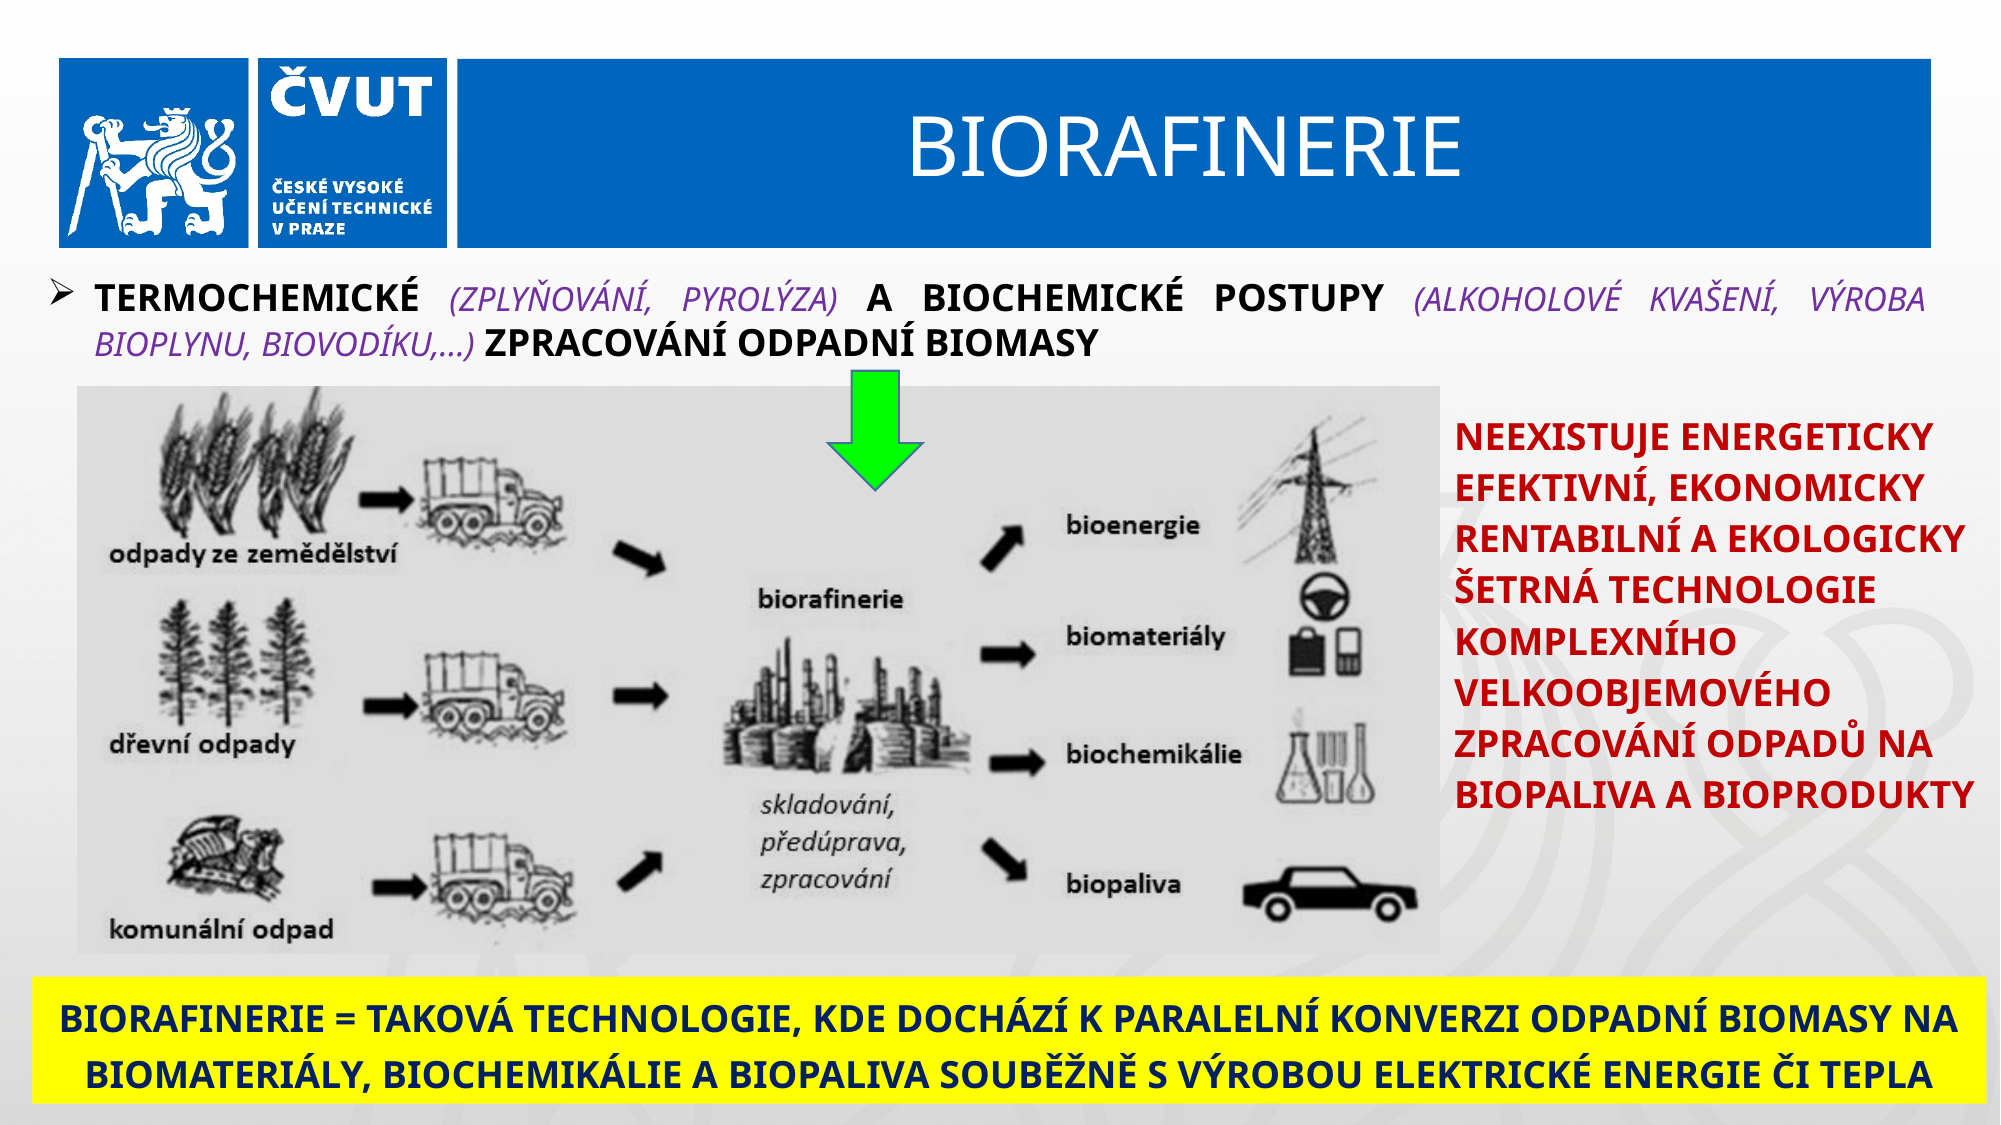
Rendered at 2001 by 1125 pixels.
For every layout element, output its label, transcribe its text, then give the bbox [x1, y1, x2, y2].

text_box BIORAFINERIE [457, 85, 1914, 201]
text_box [456, 58, 1932, 249]
picture [0, 0, 2000, 1125]
text_box [850, 369, 900, 386]
text_box termochemické (zplyňování, pyrolýza) a biochemické postupy (alkoholové kvašení, výroba bioplynu, biovodíku,…) zpracování odpadní biomasy [32, 266, 1942, 372]
text_box neexistuje energeticky efektivní, ekonomicky rentabilní a ekologicky šetrná technologie komplexního velkoobjemového zpracování odpadů na BIOPALIVA A bioprodukty [1440, 399, 2000, 824]
text_box biorafinerie = TAKOVÁ TECHNOLOGIE, KDE DOCHÁZÍ K paralelní konverzi odpadní biomasy na biomateriály, biochemikálie a biopaliva souběžně s výrobou elektrické energie či tepla [32, 976, 1987, 1104]
